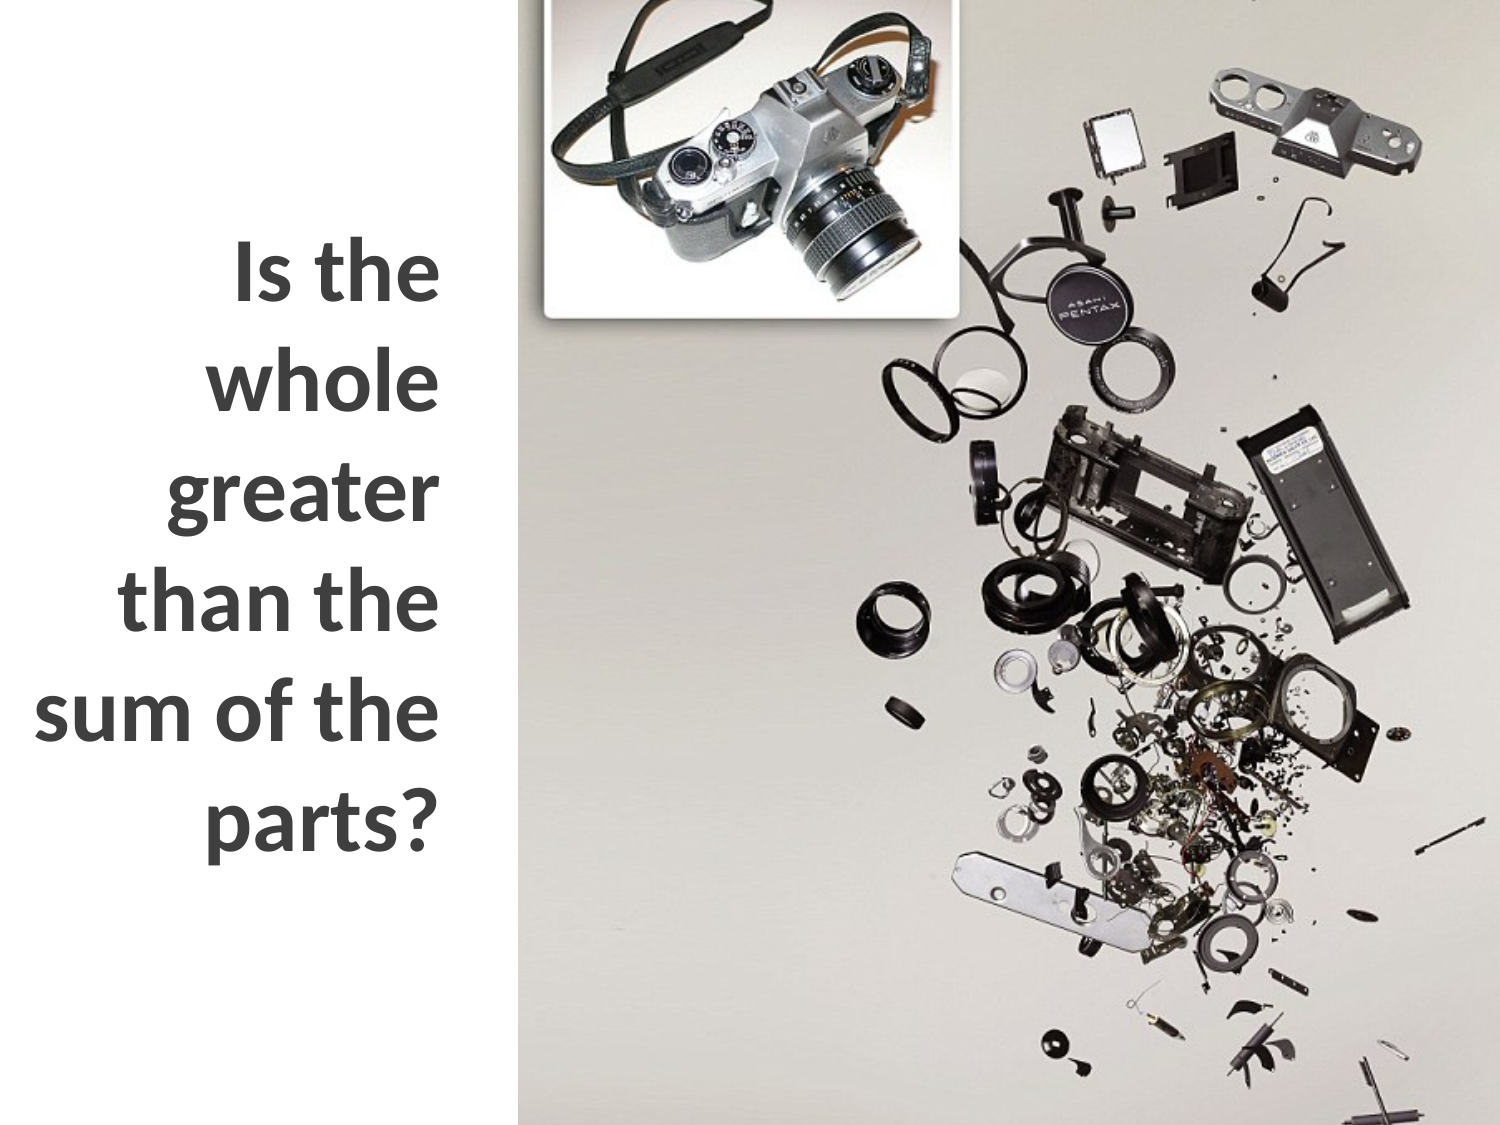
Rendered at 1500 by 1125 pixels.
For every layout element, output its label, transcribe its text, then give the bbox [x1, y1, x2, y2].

title Is the whole greater than the sum of the parts? [5, 45, 457, 1035]
picture [518, 0, 1500, 1125]
